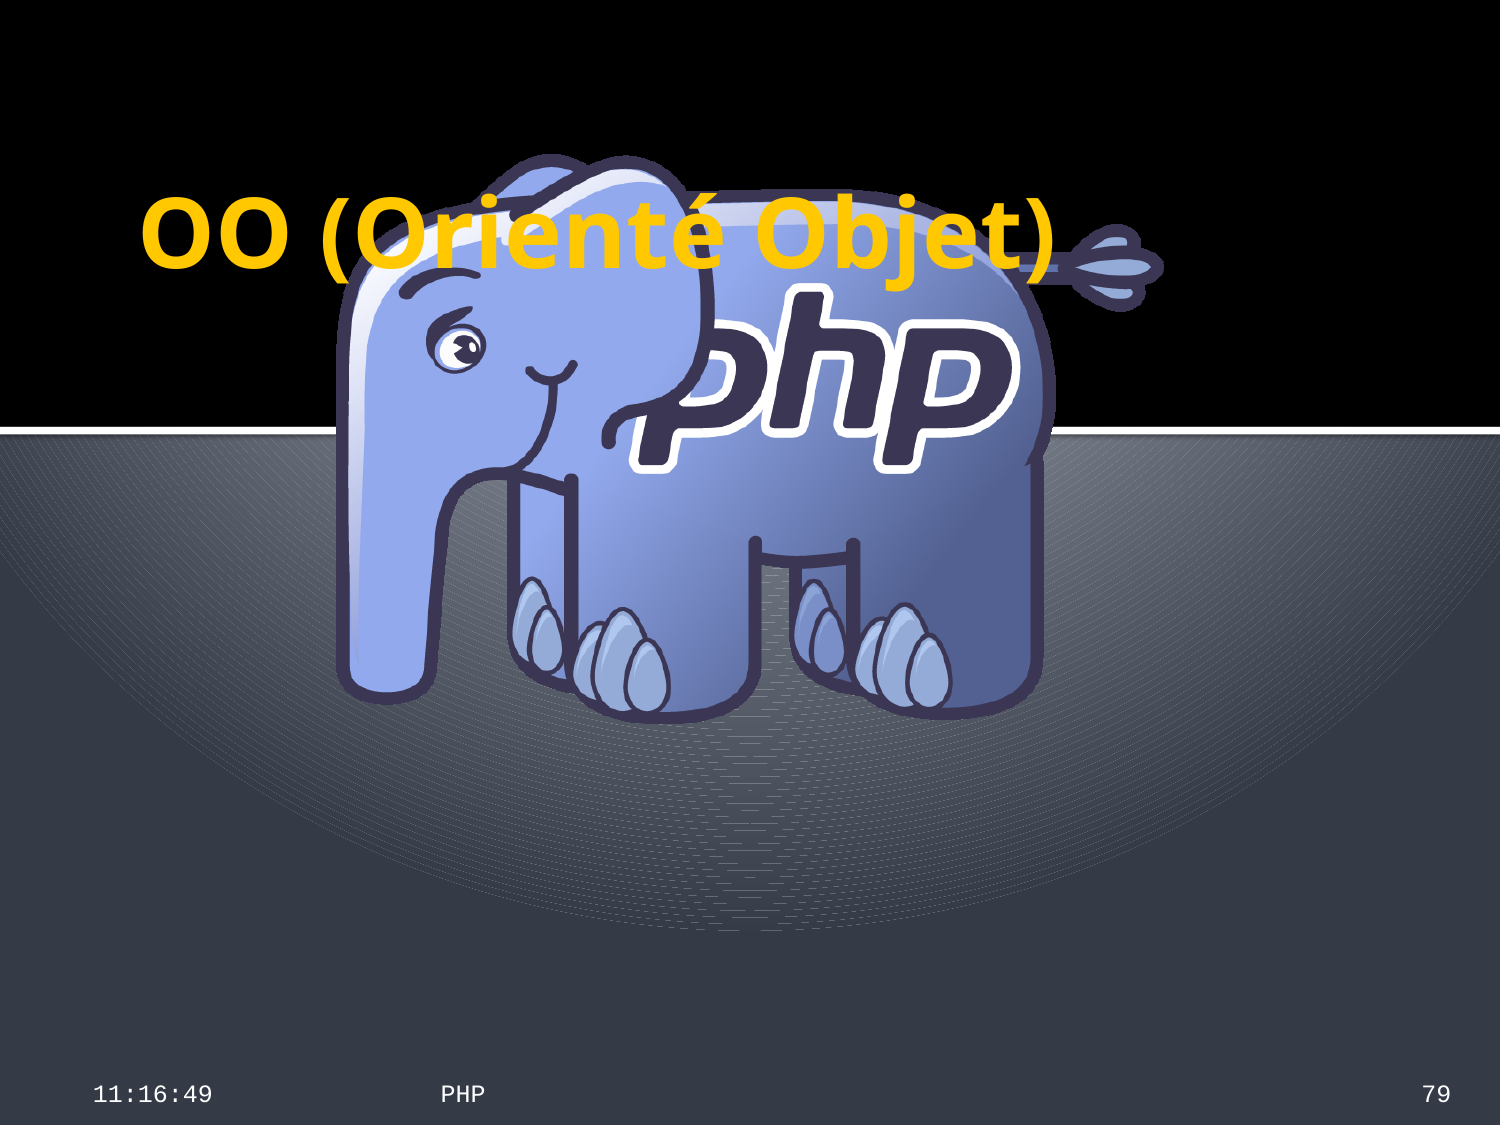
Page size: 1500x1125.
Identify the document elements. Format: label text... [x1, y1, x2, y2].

slide_number 79 [1345, 1062, 1467, 1108]
footer PHP [433, 1062, 1337, 1108]
picture [336, 288, 1164, 724]
title OO (Orienté Objet) [123, 19, 1438, 288]
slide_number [75, 1062, 425, 1108]
